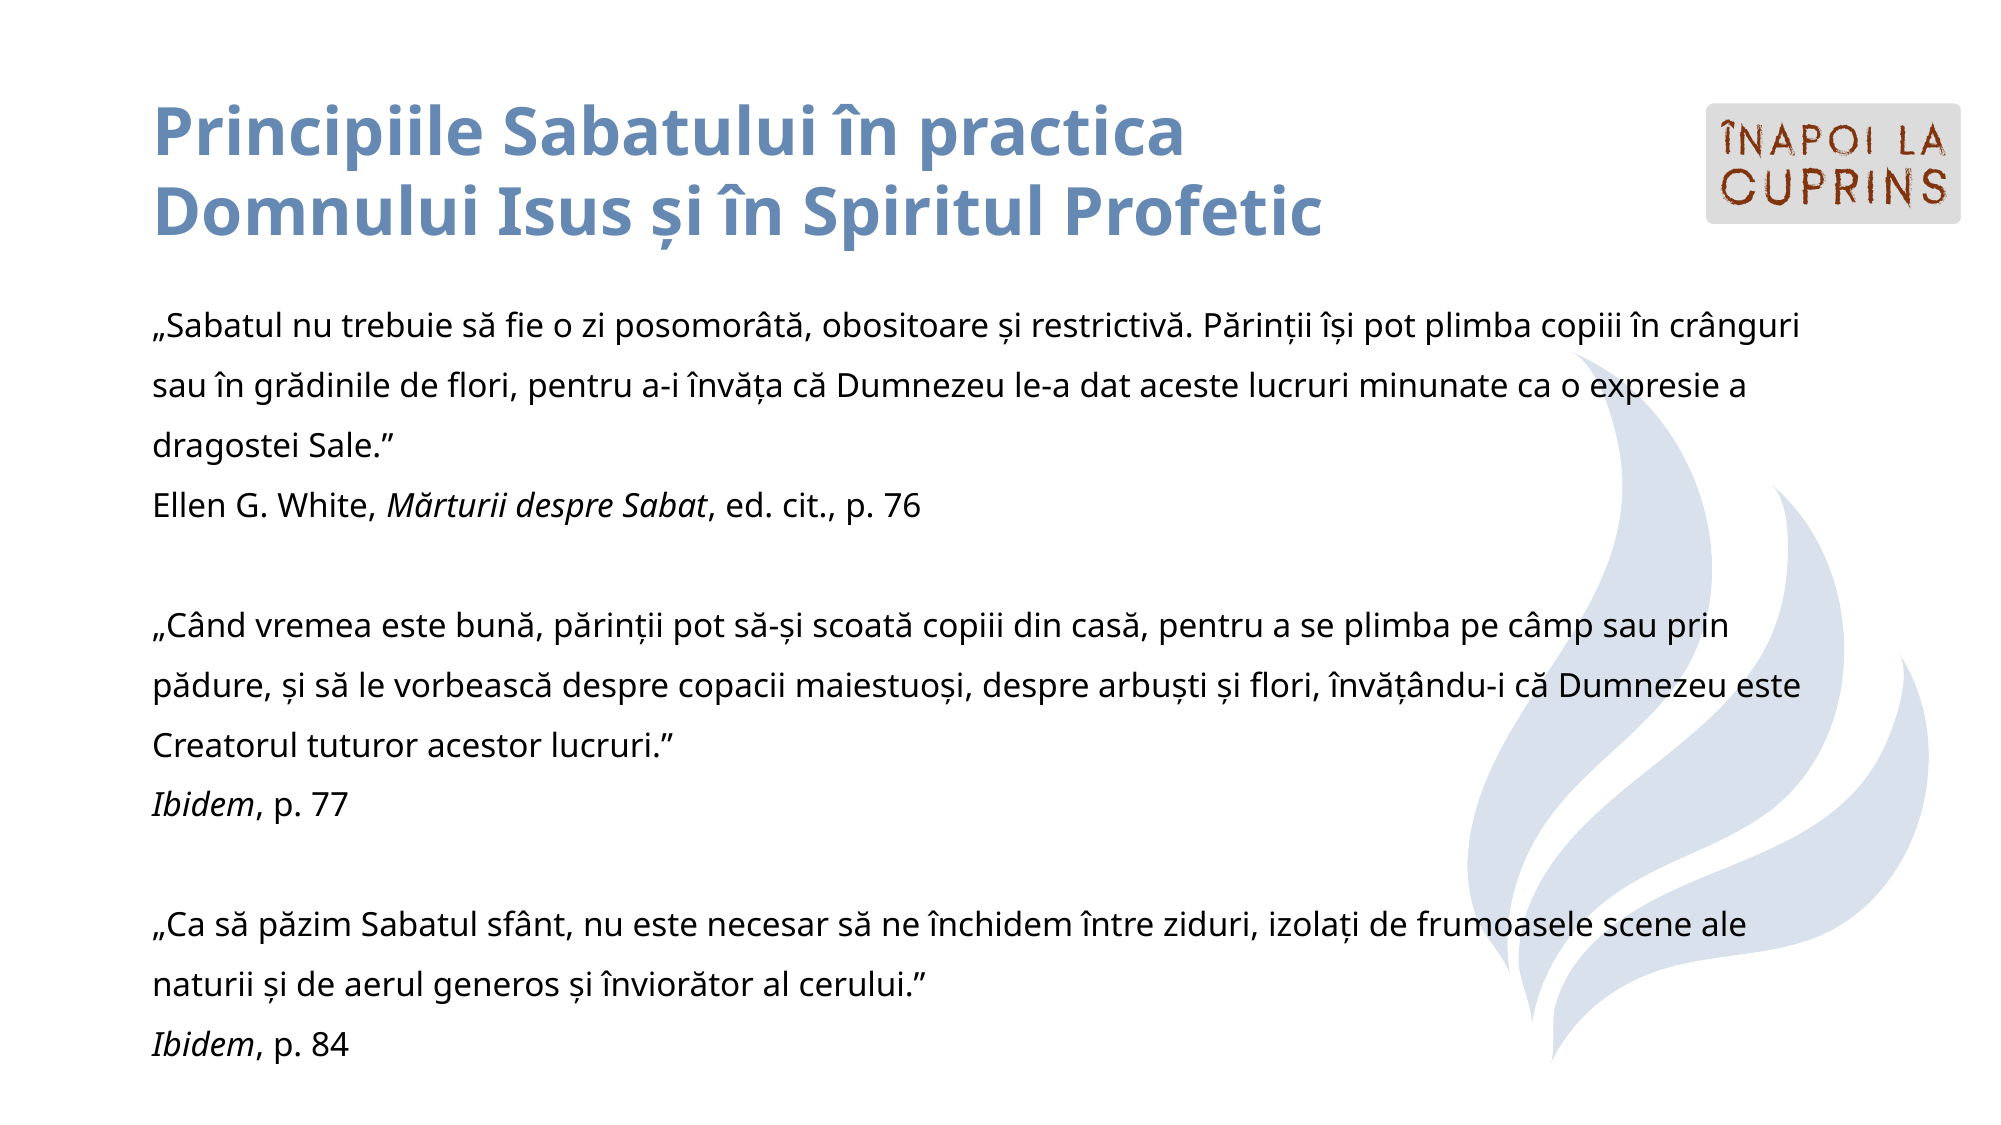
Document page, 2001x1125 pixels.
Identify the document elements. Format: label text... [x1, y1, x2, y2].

title Principiile Sabatului în practica Domnului Isus și în Spiritul Profetic [137, 59, 1863, 278]
picture [1705, 103, 1961, 224]
text_box „Sabatul nu trebuie să fie o zi posomorâtă, obositoare și restrictivă. Părinții își pot plimba copiii în crânguri sau în grădinile de flori, pentru a-i învăța că Dumnezeu le-a dat aceste lucruri minunate ca o expresie a dragostei Sale.” Ellen G. White, Mărturii despre Sabat, ed. cit., p. 76 „Când vremea este bună, părinții pot să-și scoată copiii din casă, pentru a se plimba pe câmp sau prin pădure, și să le vorbească despre copacii maiestuoși, despre arbuști și flori, învățându-i că Dumnezeu este Creatorul tuturor acestor lucruri.” Ibidem, p. 77 „Ca să păzim Sabatul sfânt, nu este necesar să ne închidem între ziduri, izolați de frumoasele scene ale naturii și de aerul generos și înviorător al cerului.” Ibidem, p. 84 [137, 277, 1848, 1071]
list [1467, 350, 1930, 1066]
